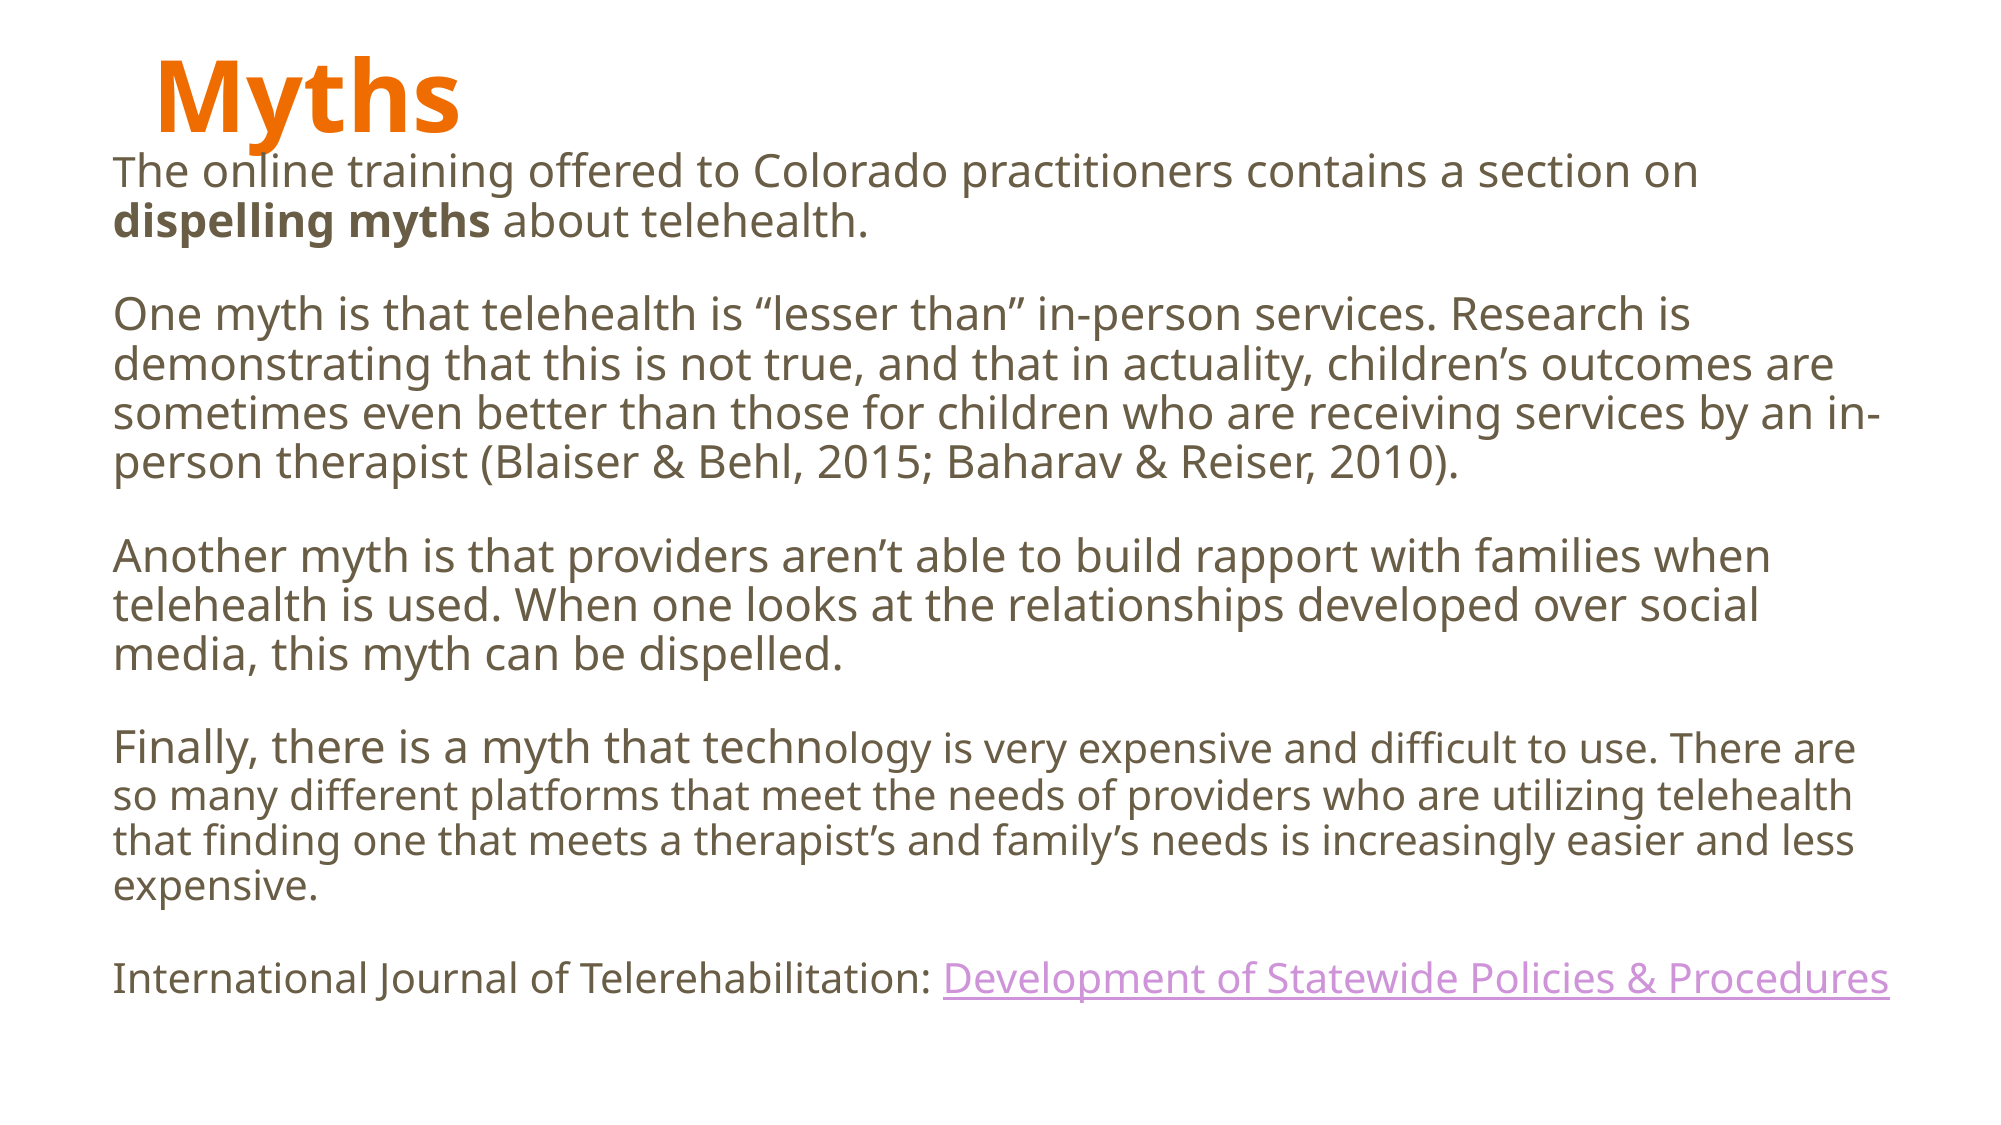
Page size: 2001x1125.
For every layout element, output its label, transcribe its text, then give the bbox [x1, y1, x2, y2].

list The online training offered to Colorado practitioners contains a section on dispelling myths about telehealth. One myth is that telehealth is “lesser than” in-person services. Research is demonstrating that this is not true, and that in actuality, children’s outcomes are sometimes even better than those for children who are receiving services by an in-person therapist (Blaiser & Behl, 2015; Baharav & Reiser, 2010). Another myth is that providers aren’t able to build rapport with families when telehealth is used. When one looks at the relationships developed over social media, this myth can be dispelled. Finally, there is a myth that technology is very expensive and difficult to use. There are so many different platforms that meet the needs of providers who are utilizing telehealth that finding one that meets a therapist’s and family’s needs is increasingly easier and less expensive. International Journal of Telerehabilitation: Development of Statewide Policies & Procedures [97, 140, 1906, 1108]
title Myths [137, 34, 1863, 140]
